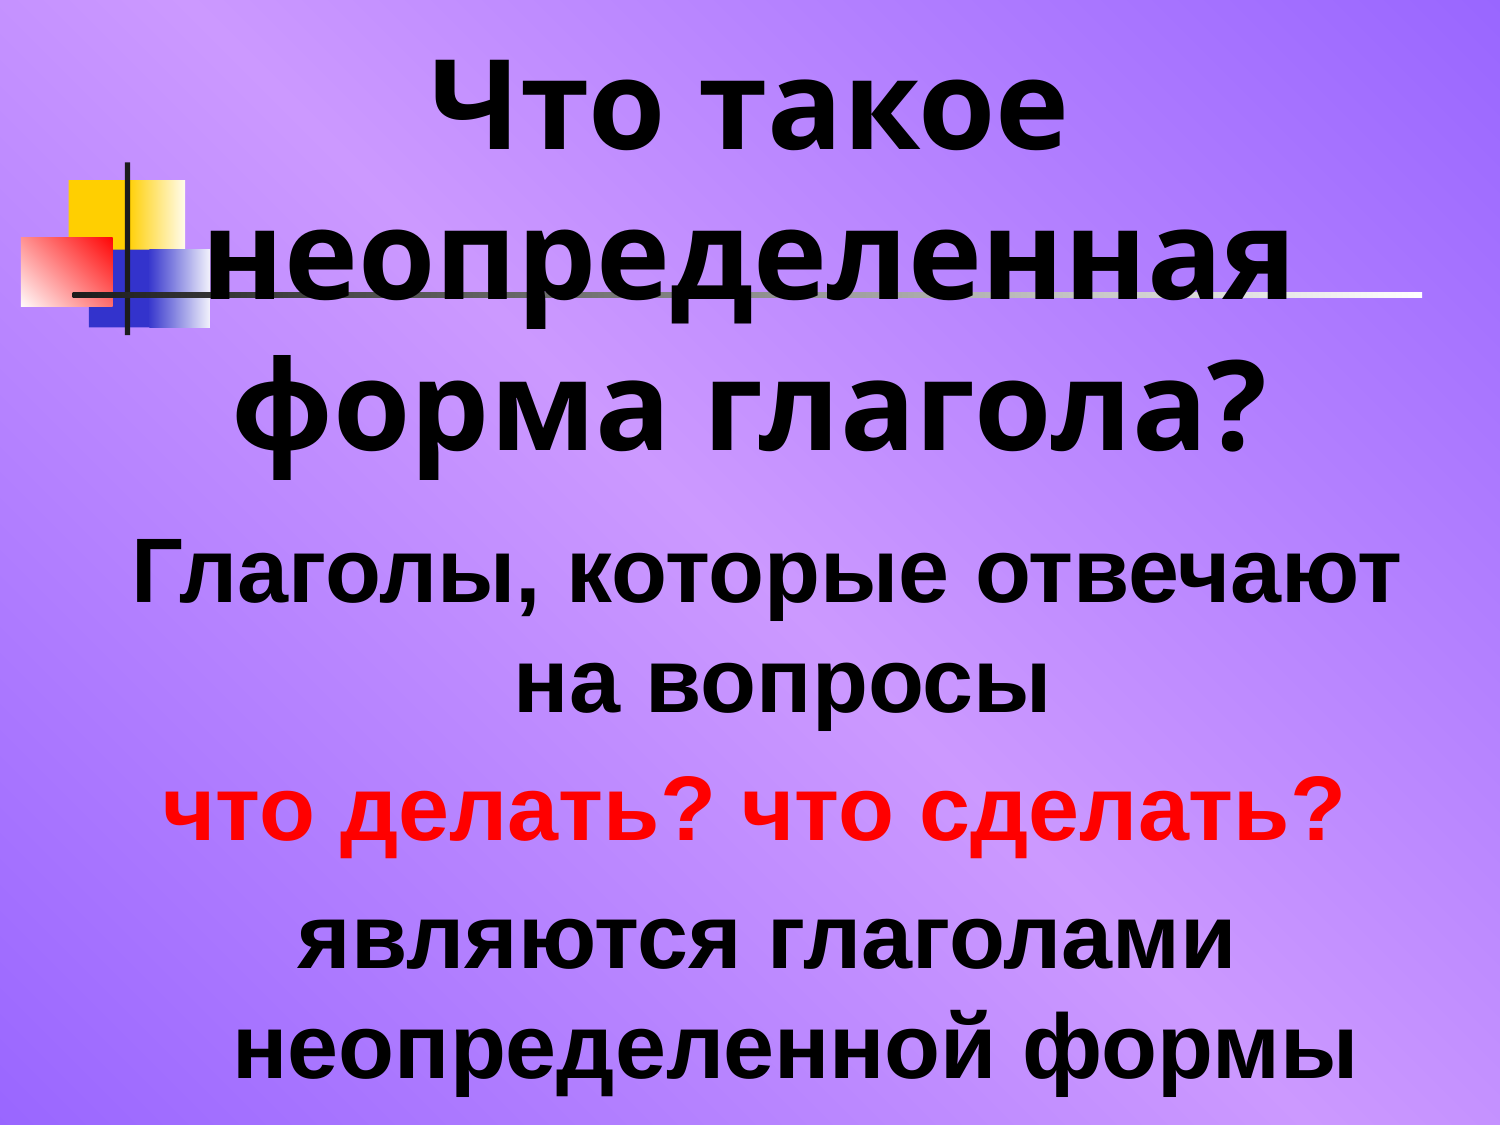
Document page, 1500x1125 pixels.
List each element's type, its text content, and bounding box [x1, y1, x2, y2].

title Что такое неопределенная форма глагола? [88, 219, 1412, 483]
list Глаголы, которые отвечают на вопросы что делать? что сделать? являются глаголами неопределенной формы [76, 503, 1460, 901]
